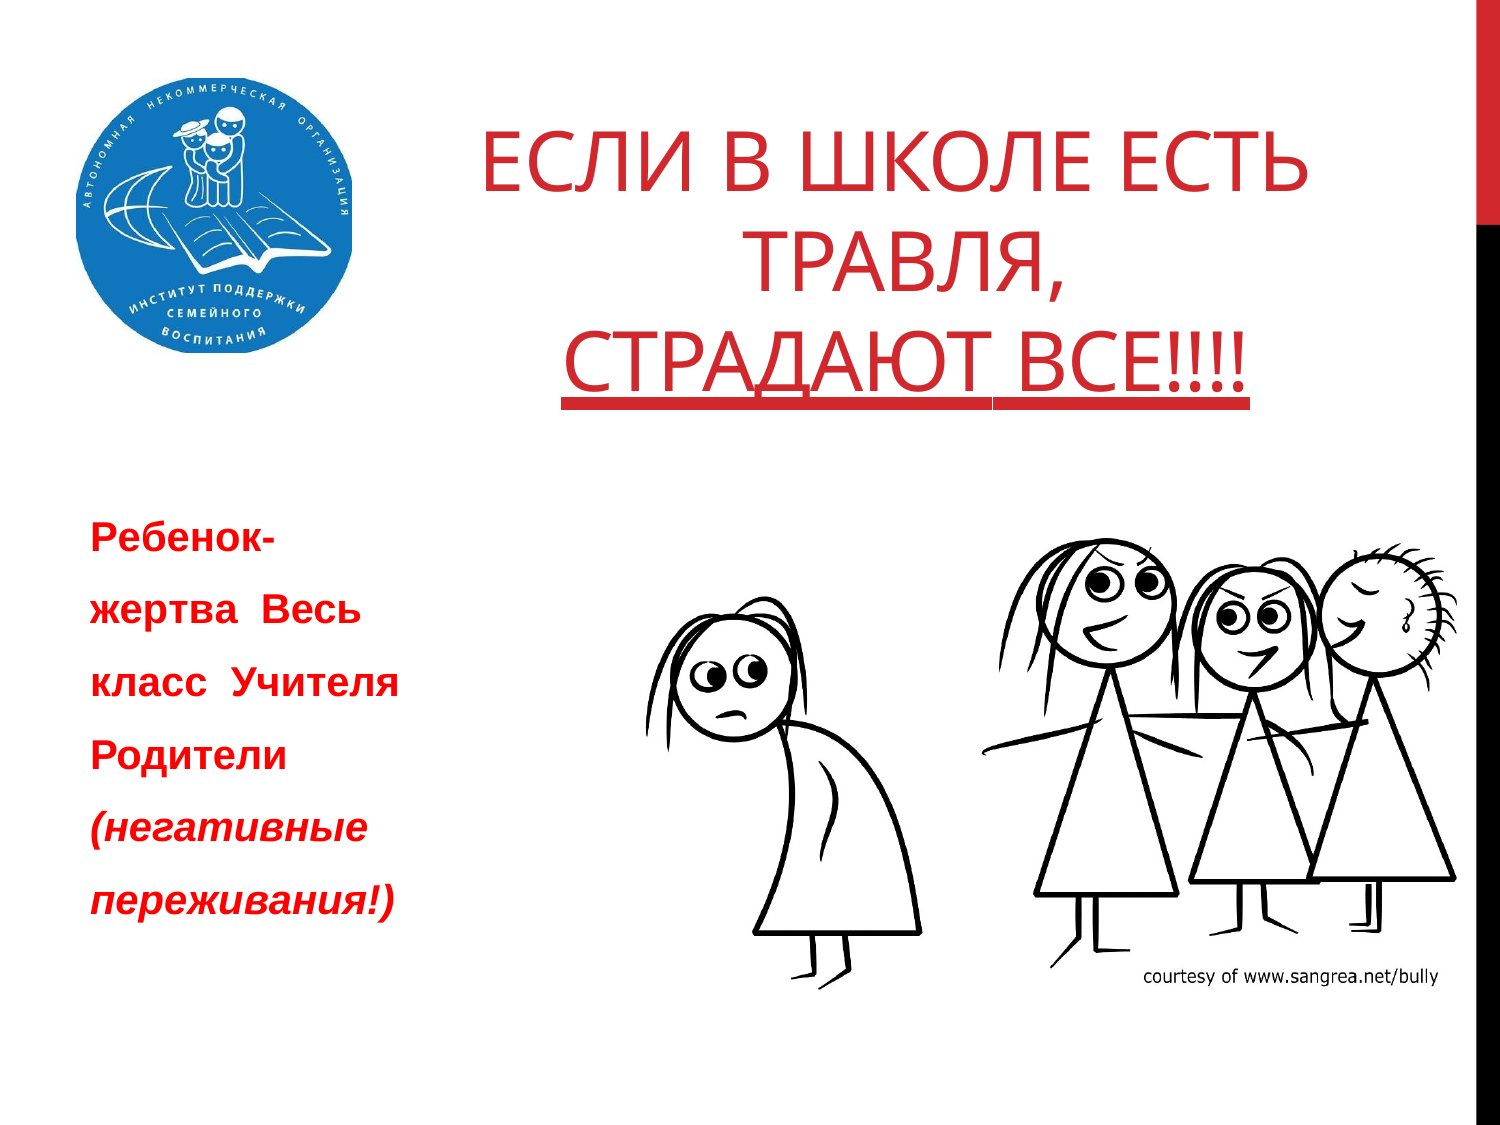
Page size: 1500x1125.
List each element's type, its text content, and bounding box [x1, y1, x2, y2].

text_box Ребенок-жертва Весь класс Учителя Родители (негативные переживания!) [87, 485, 422, 923]
picture [76, 77, 352, 354]
picture [644, 538, 1458, 990]
title ЕСЛИ В ШКОЛЕ ЕСТЬ ТРАВЛЯ, СТРАДАЮТ ВСЕ!!!! [408, 105, 1403, 408]
